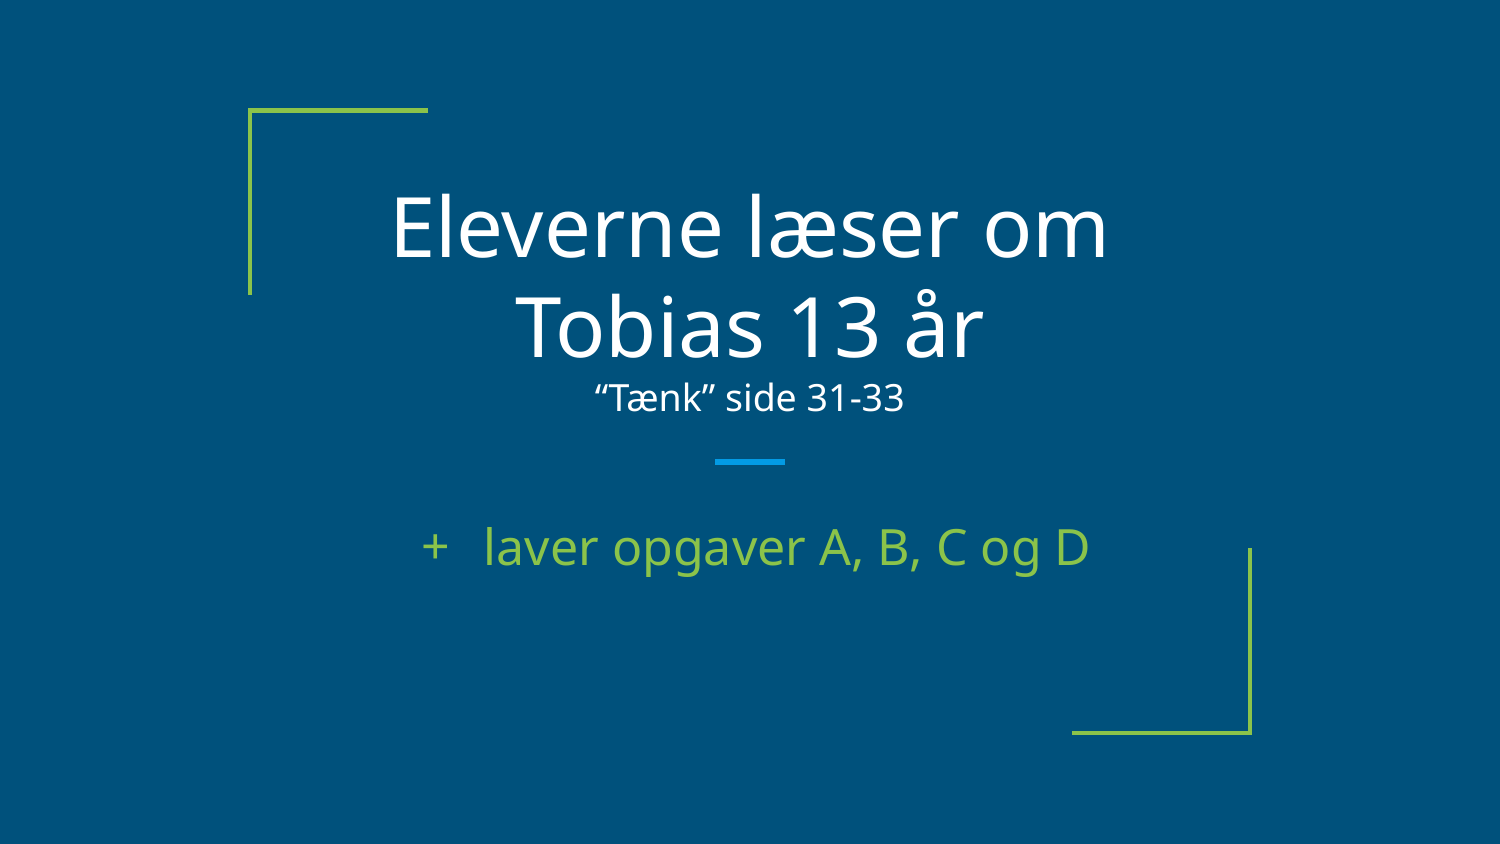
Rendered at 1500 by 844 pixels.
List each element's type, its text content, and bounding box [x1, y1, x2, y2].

subtitle laver opgaver A, B, C og D [275, 500, 1225, 650]
title Eleverne læser om Tobias 13 år “Tænk” side 31-33 [275, 195, 1225, 435]
